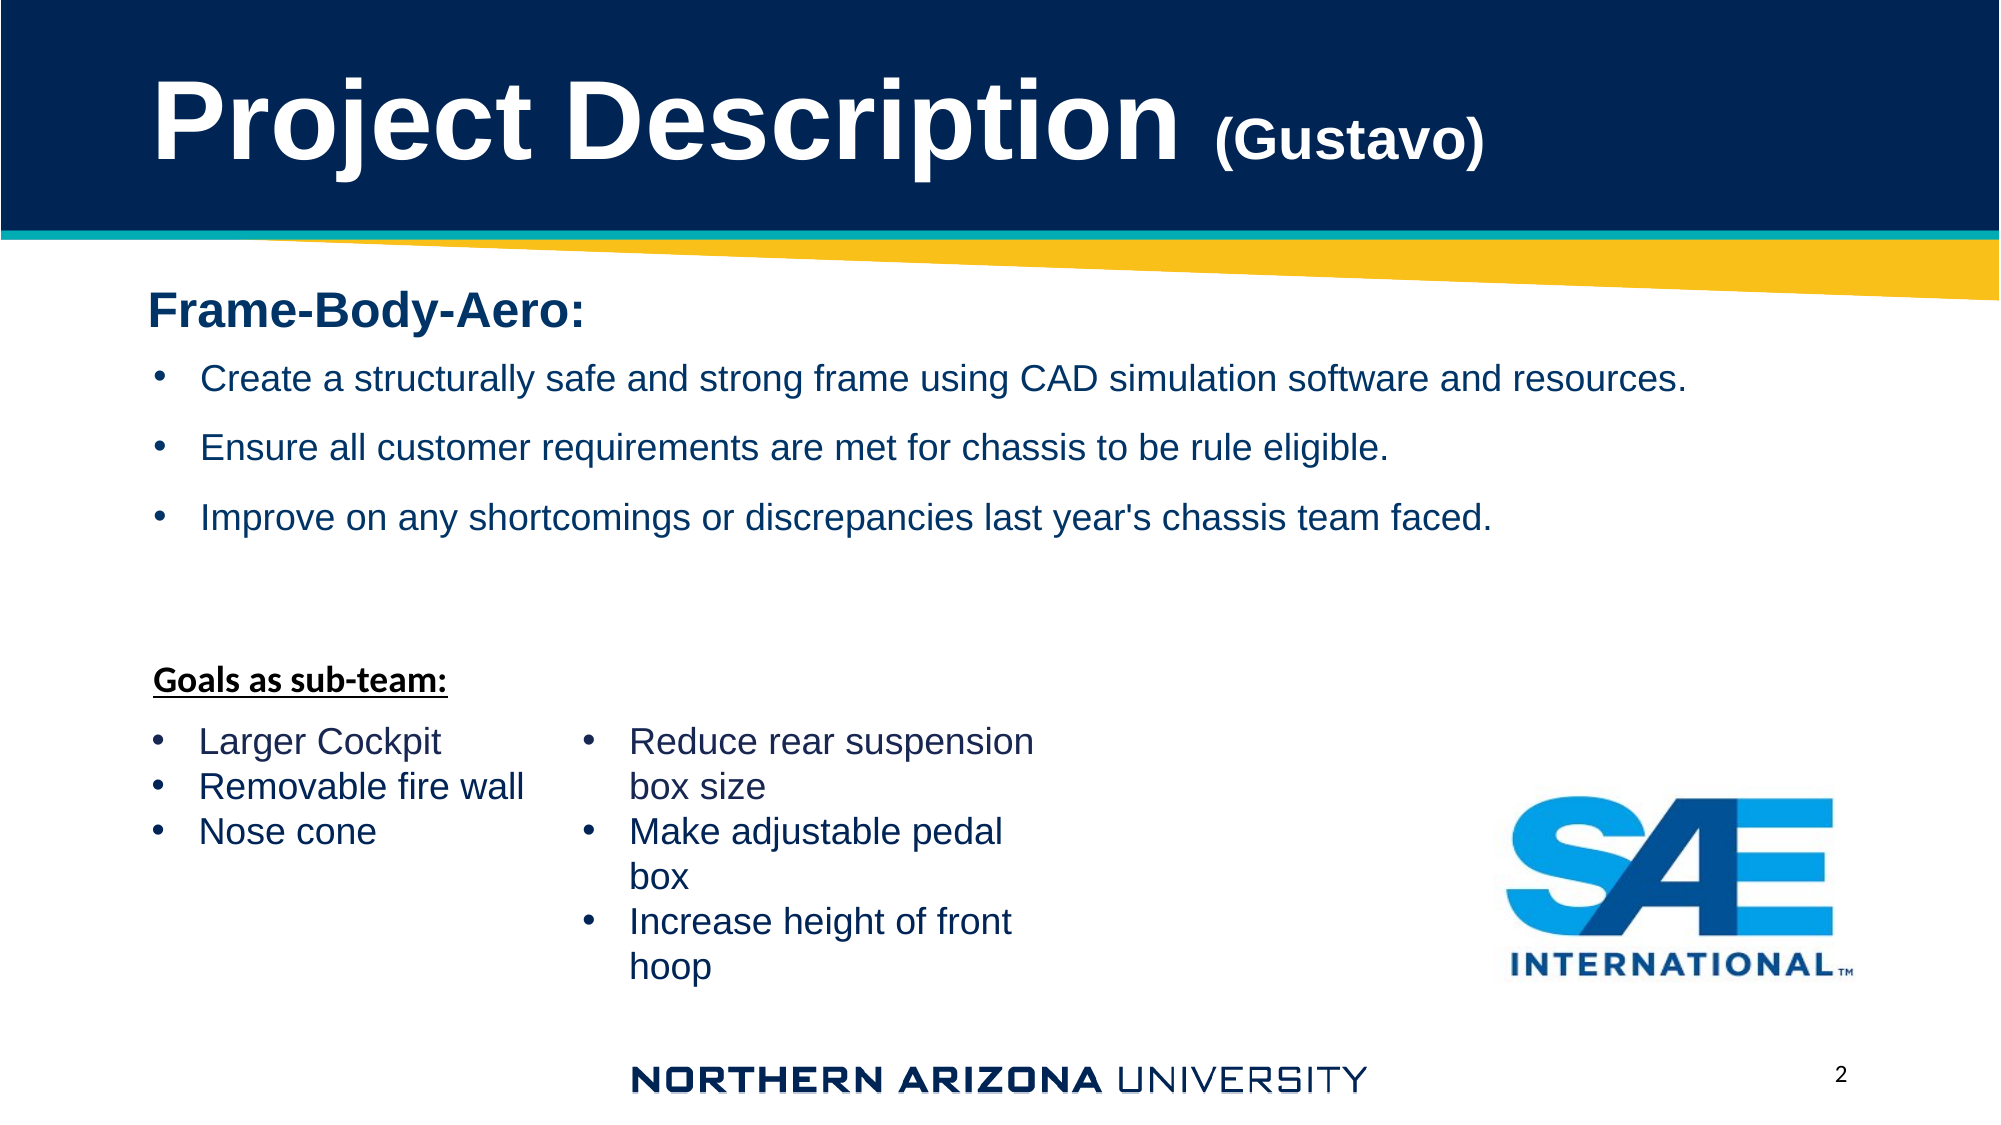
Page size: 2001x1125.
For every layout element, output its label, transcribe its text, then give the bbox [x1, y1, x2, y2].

picture [1, 0, 1999, 229]
text_box Goals as sub-team: [138, 648, 610, 708]
text_box Larger Cockpit Removable fire wall Nose cone [136, 709, 567, 860]
text_box Create a structurally safe and strong frame using CAD simulation software and resources. Ensure all customer requirements are met for chassis to be rule eligible. Improve on any shortcomings or discrepancies last year's chassis team faced. [138, 345, 1864, 546]
text_box Frame-Body-Aero: [132, 309, 1133, 345]
picture [1493, 785, 1862, 989]
slide_number 2 [1412, 1042, 1863, 1103]
text_box Reduce rear suspension box size Make adjustable pedal box Increase height of front hoop [567, 709, 1063, 995]
picture [632, 1066, 1367, 1094]
picture [1, 232, 1999, 309]
